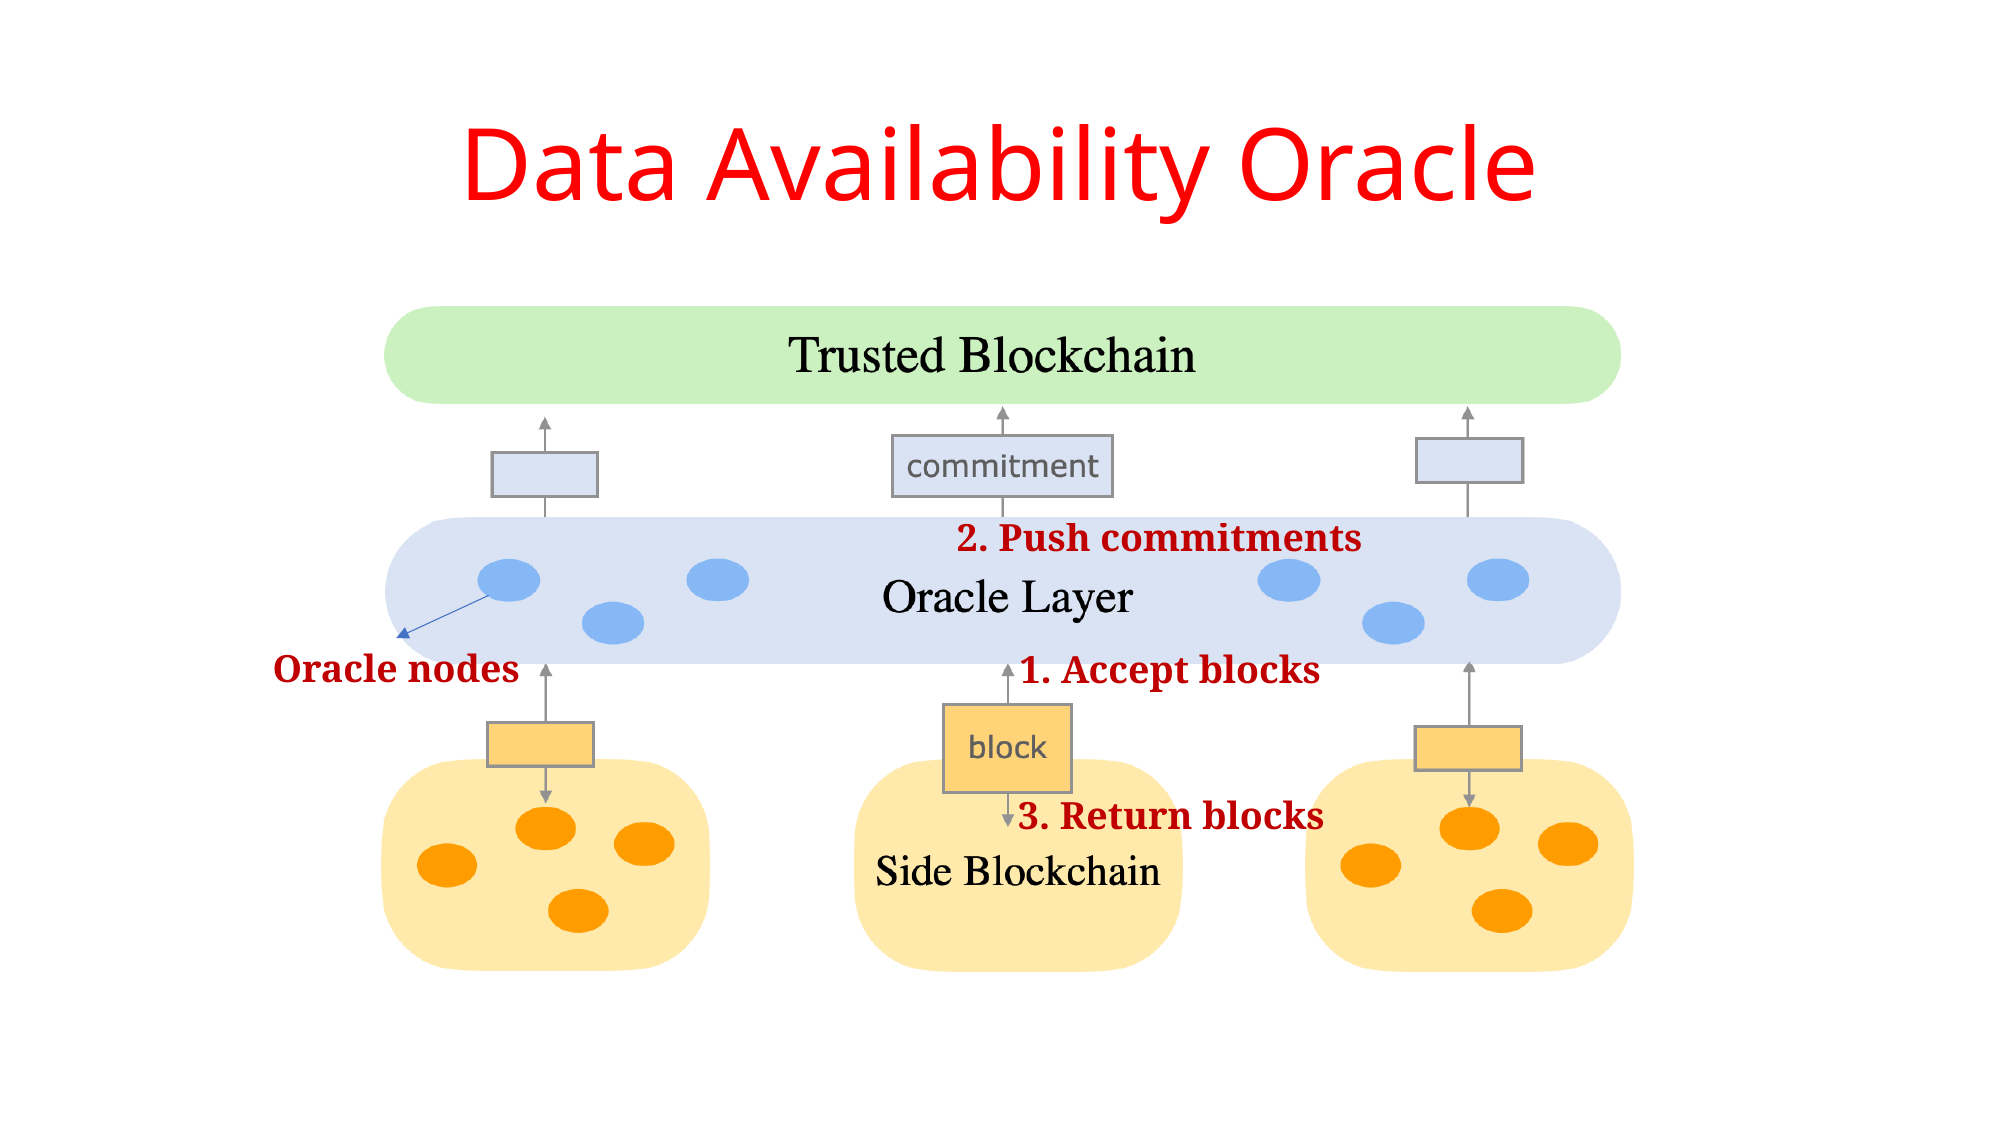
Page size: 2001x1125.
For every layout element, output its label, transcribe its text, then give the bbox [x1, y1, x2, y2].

text_box Oracle nodes [258, 637, 353, 698]
title Data Availability Oracle [137, 59, 1863, 278]
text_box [396, 595, 489, 639]
picture [352, 286, 1647, 992]
